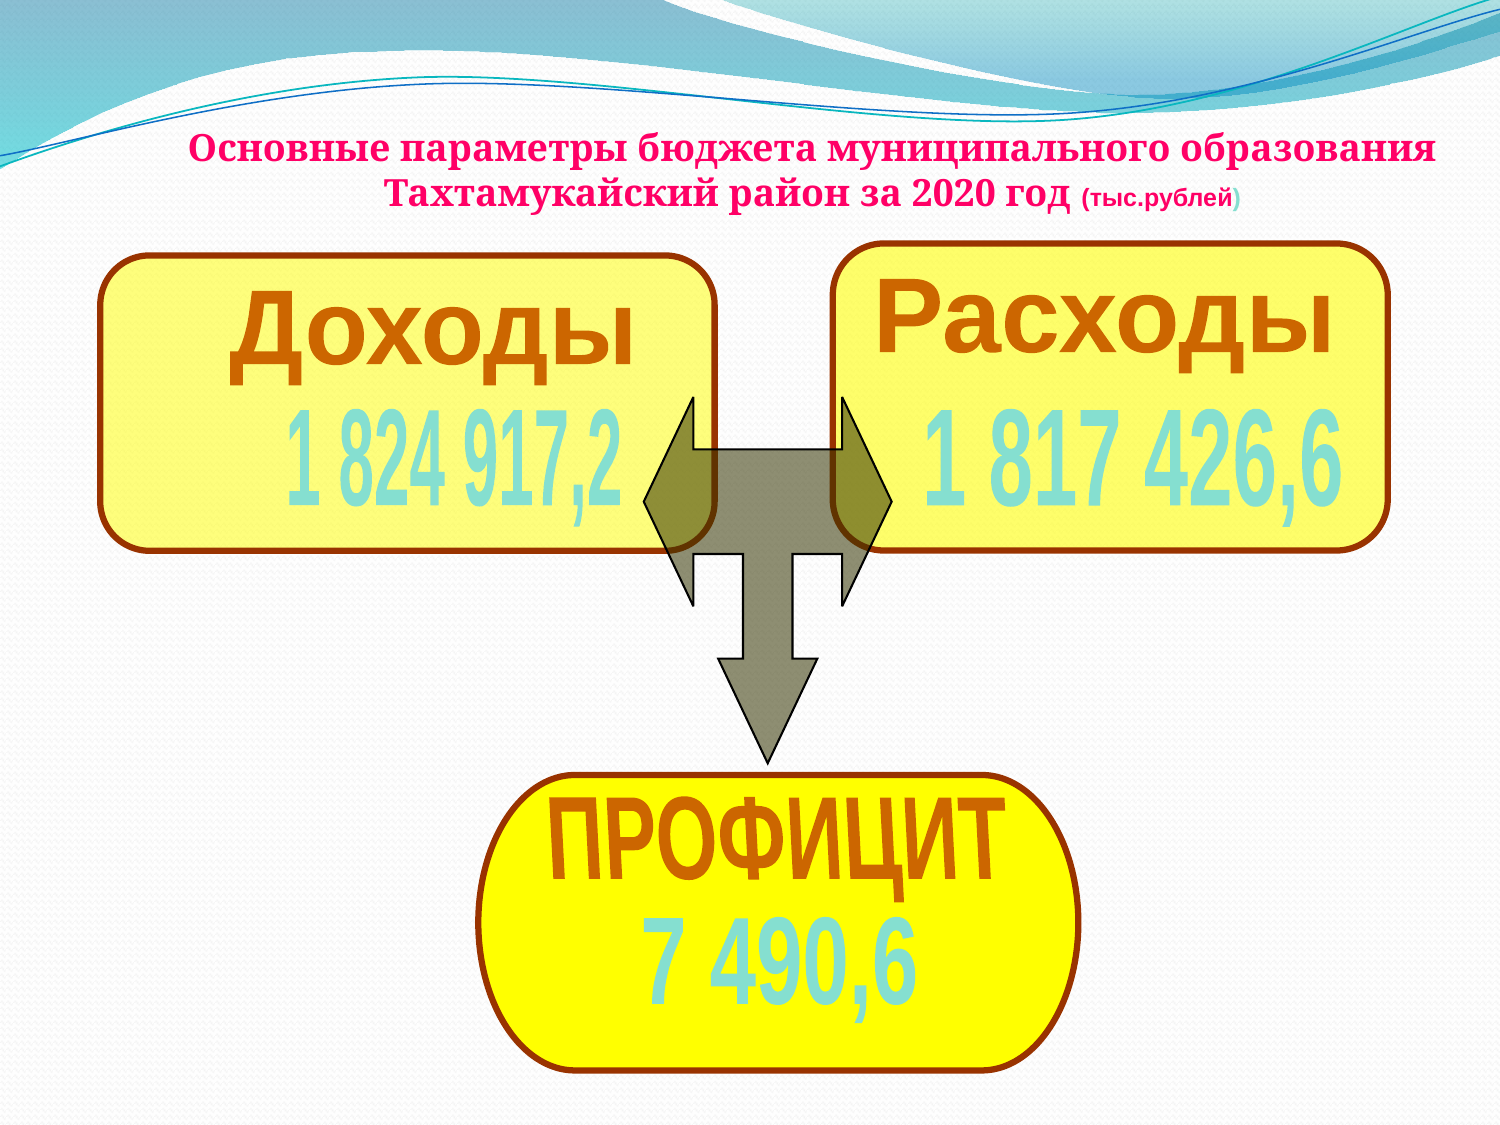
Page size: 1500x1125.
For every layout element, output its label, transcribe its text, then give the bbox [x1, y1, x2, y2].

text_box [832, 243, 1388, 551]
title Основные параметры бюджета муниципального образования Тахтамукайский район за 2020 год (тыс.рублей) [154, 54, 1471, 215]
text_box [100, 255, 715, 551]
text_box [643, 396, 892, 764]
text_box [478, 774, 1079, 1071]
